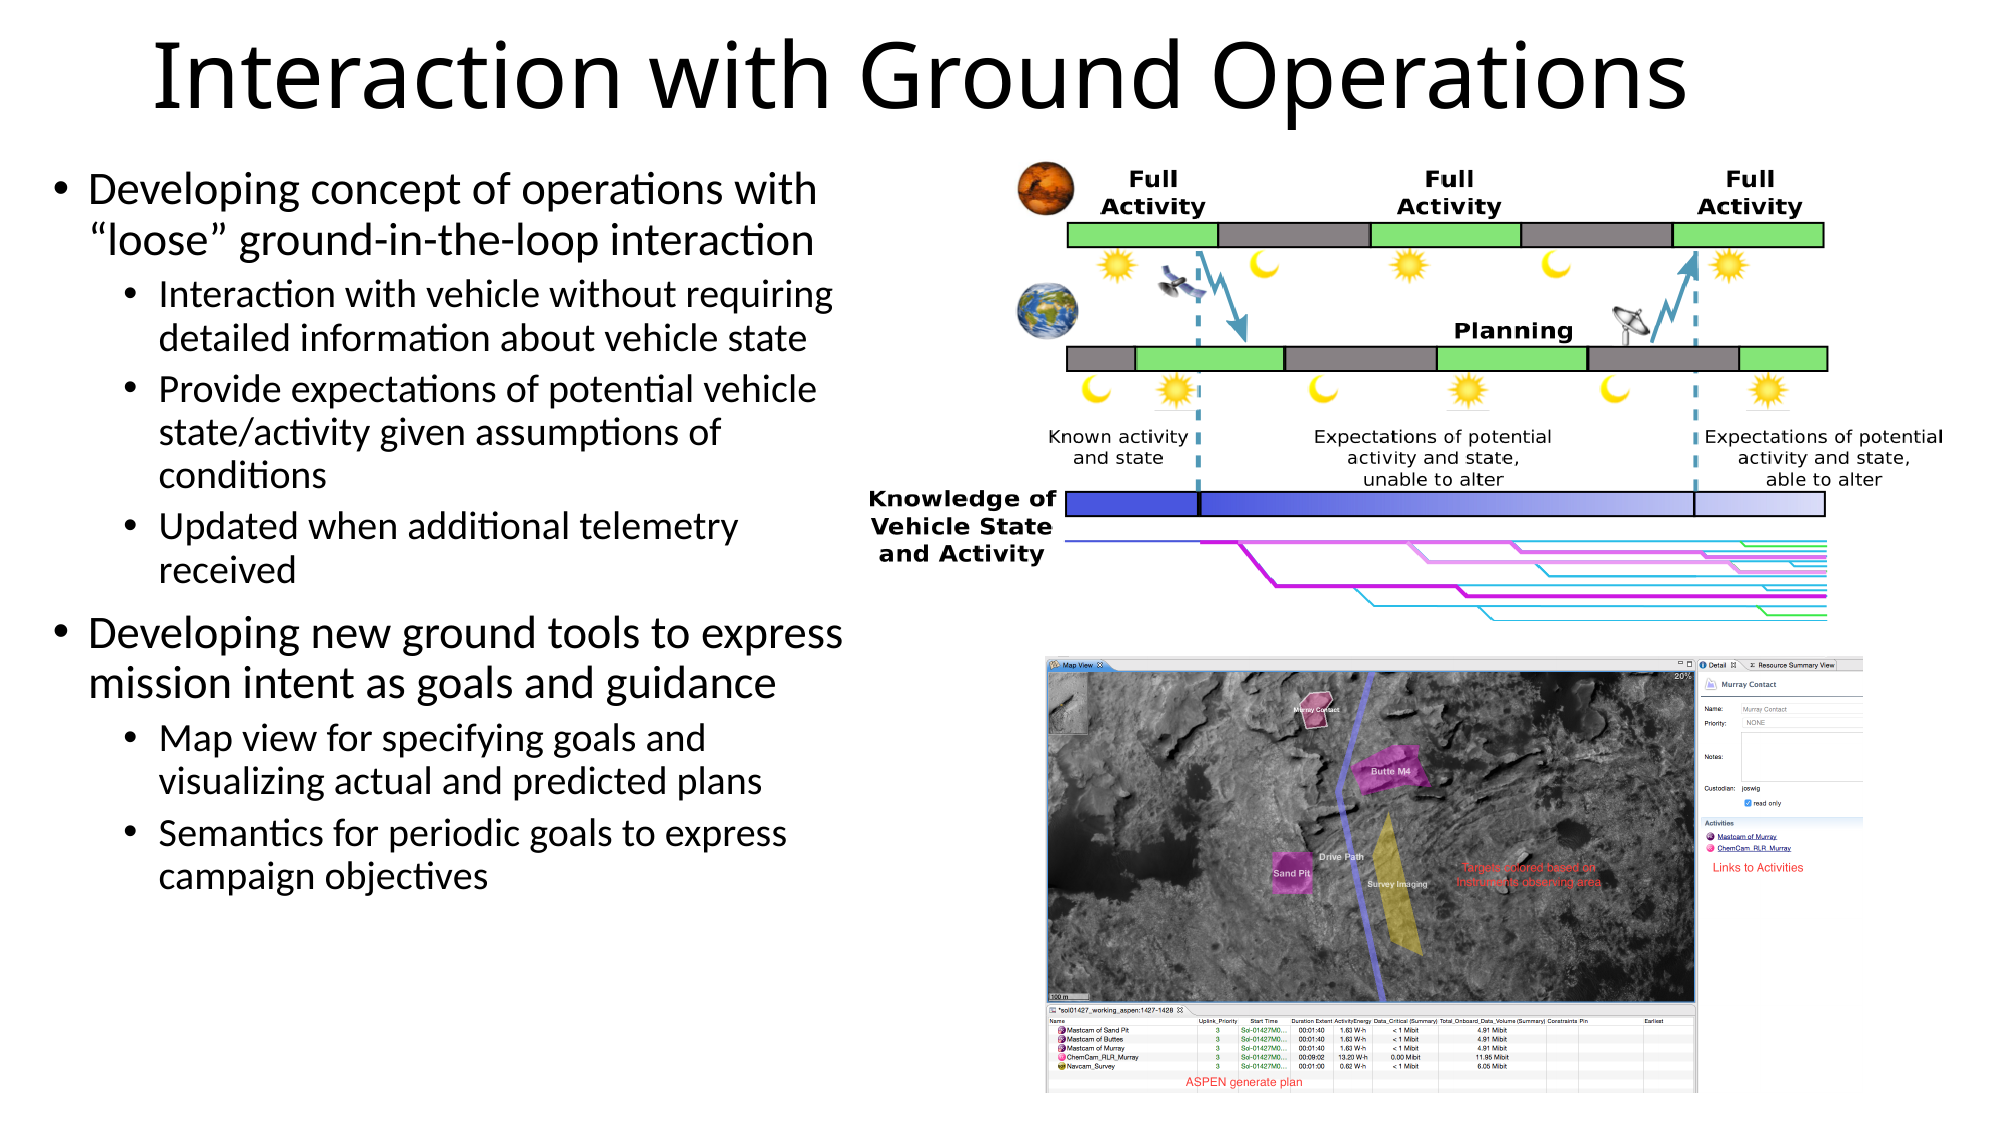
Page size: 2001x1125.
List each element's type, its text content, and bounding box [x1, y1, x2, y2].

list Developing concept of operations with “loose” ground-in-the-loop interaction Interaction with vehicle without requiring detailed information about vehicle state Provide expectations of potential vehicle state/activity given assumptions of conditions Updated when additional telemetry received Developing new ground tools to express mission intent as goals and guidance Map view for specifying goals and visualizing actual and predicted plans Semantics for periodic goals to express campaign objectives [37, 157, 861, 1014]
title Interaction with Ground Operations [137, 20, 1863, 137]
picture [1045, 656, 1863, 1093]
picture [870, 157, 1942, 621]
